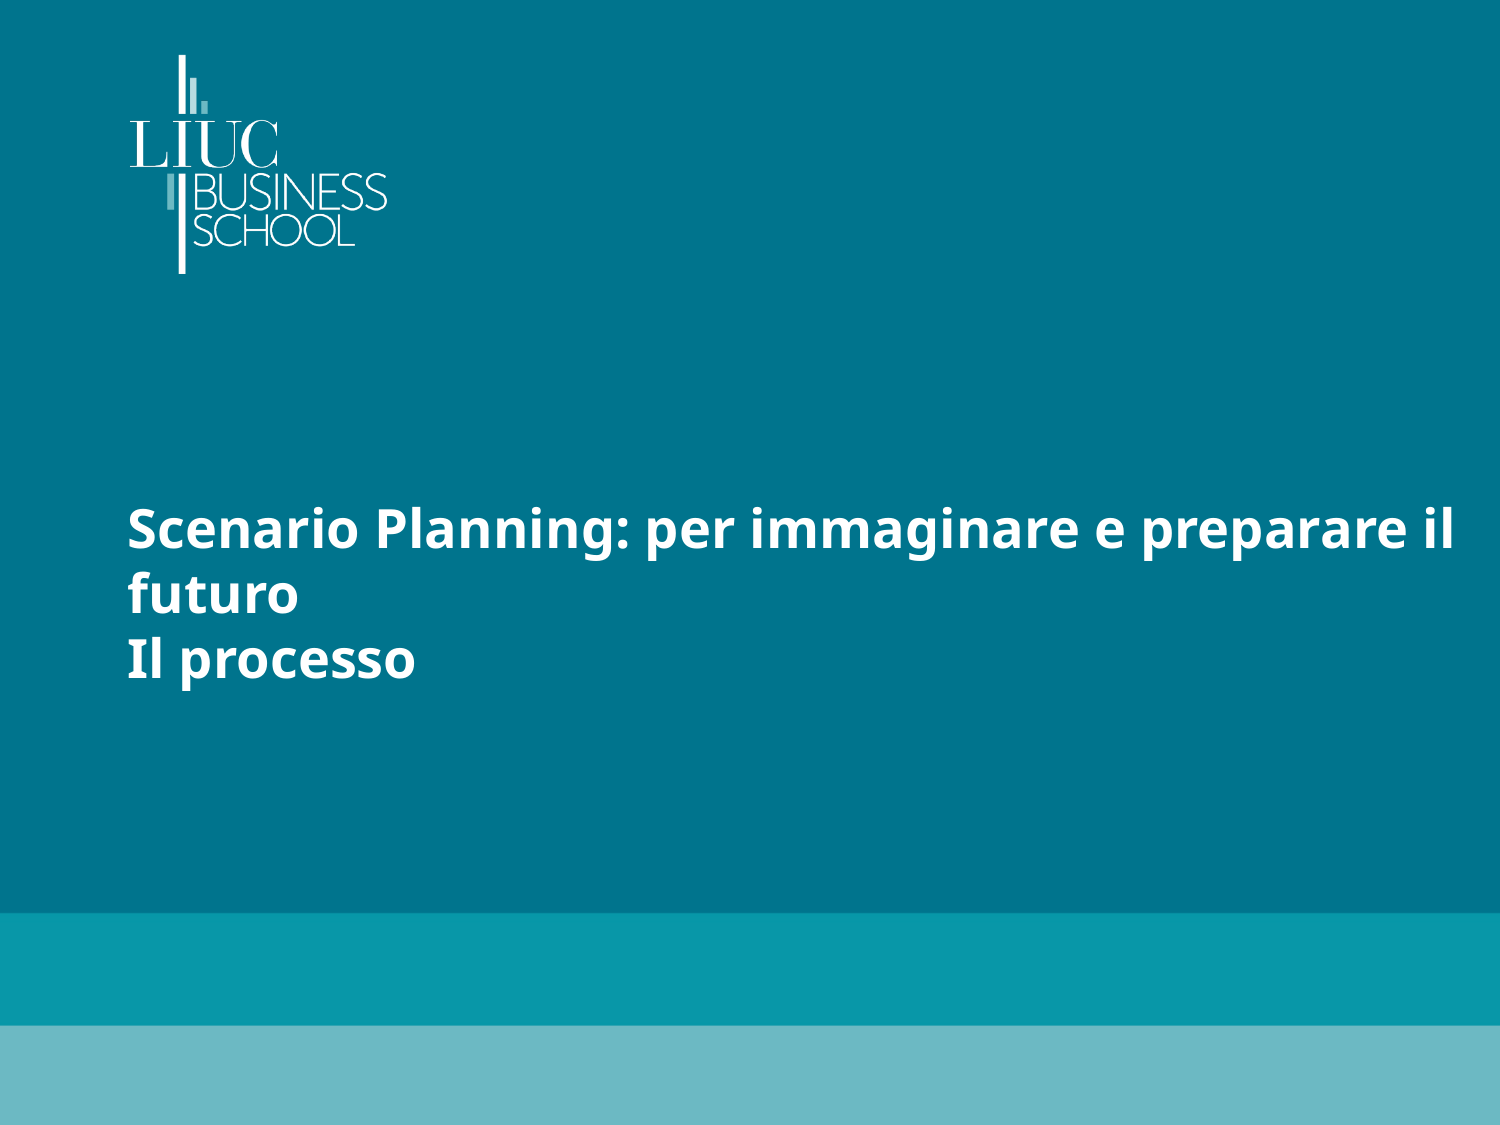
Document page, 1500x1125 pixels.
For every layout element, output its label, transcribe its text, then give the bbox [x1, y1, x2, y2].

title Scenario Planning: per immaginare e preparare il futuro Il processo [112, 397, 1500, 657]
picture [0, 0, 1500, 1125]
